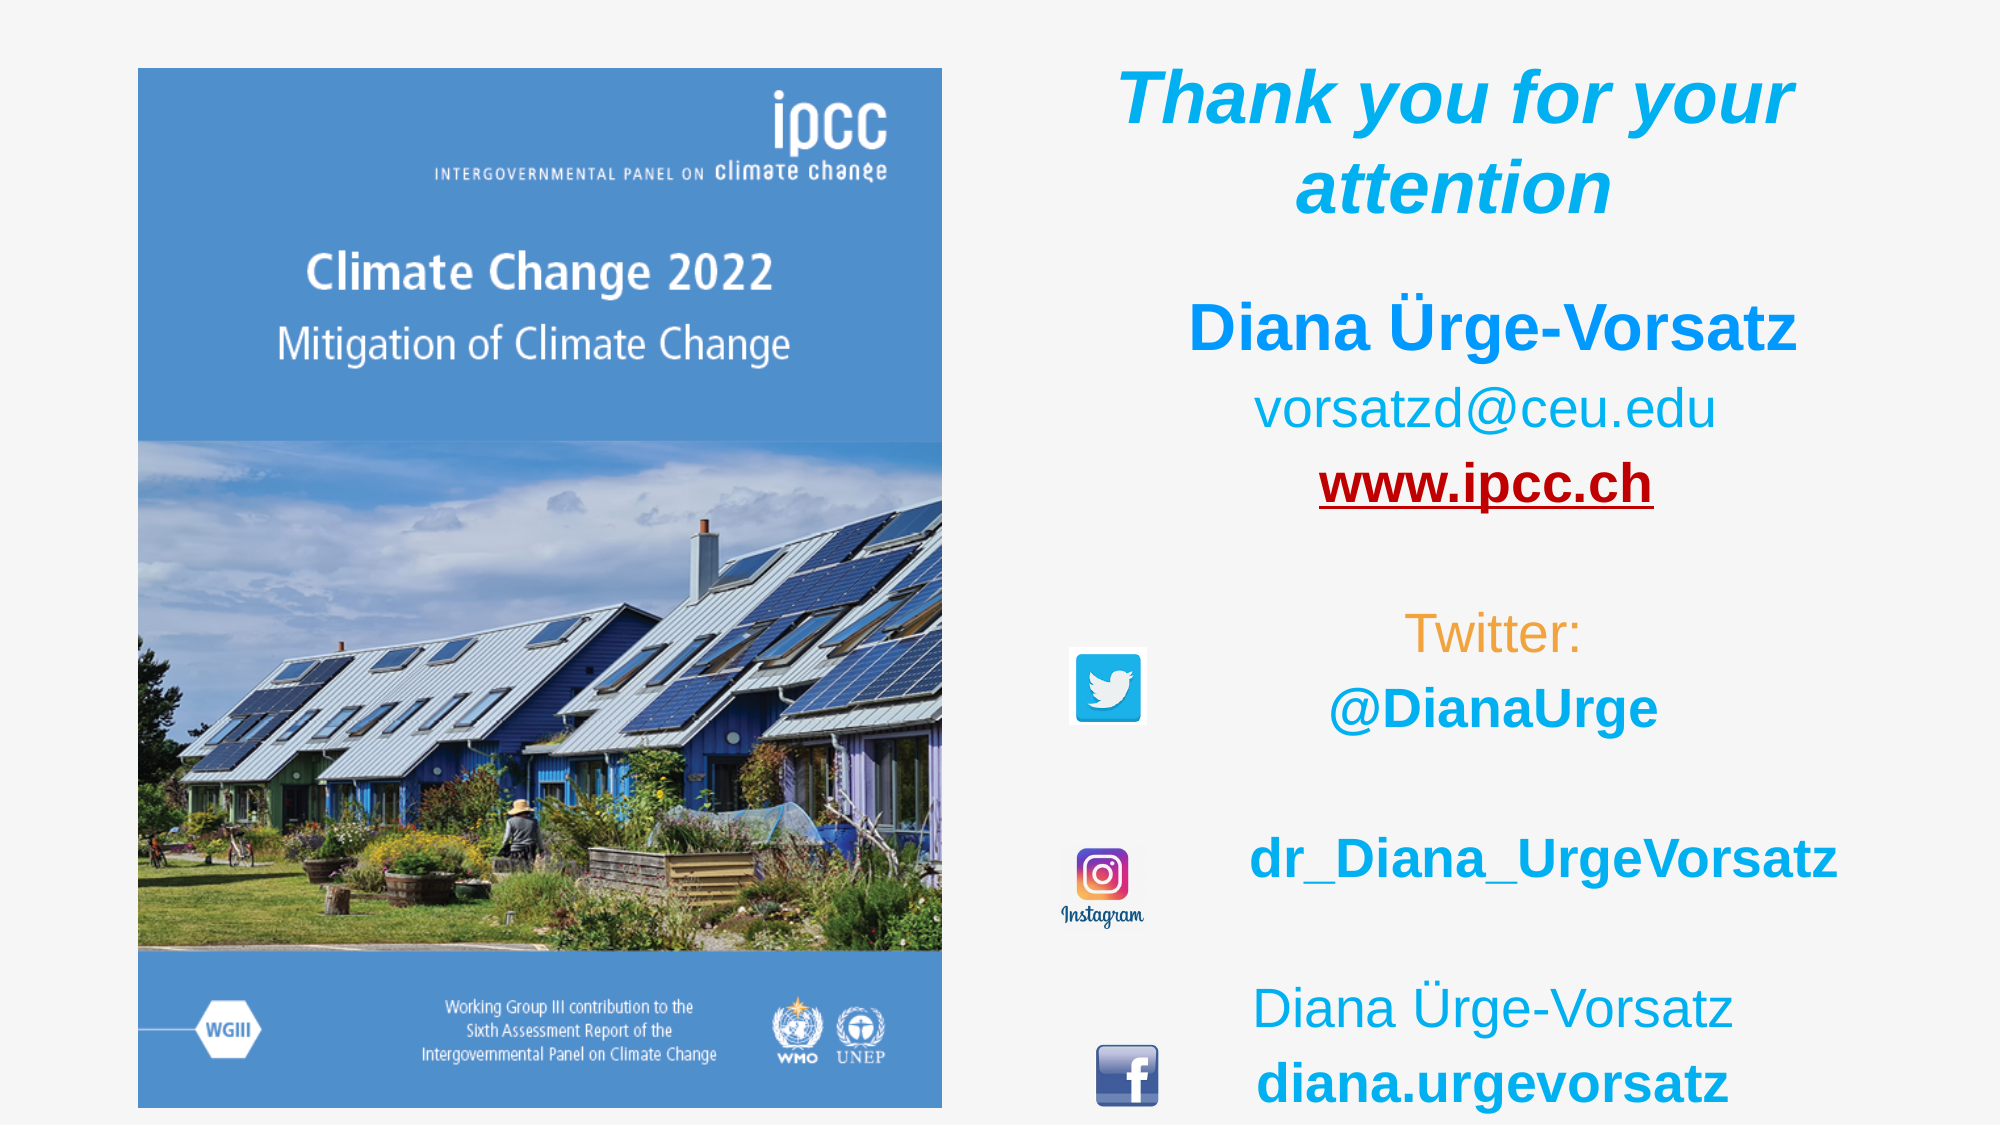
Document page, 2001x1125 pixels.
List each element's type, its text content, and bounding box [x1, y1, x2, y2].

subtitle Diana Ürge-Vorsatz vorsatzd@ceu.edu www.ipcc.ch Twitter: @DianaUrge dr_Diana_UrgeVorsatz Diana Ürge-Vorsatz diana.urgevorsatz [1148, 326, 1841, 1101]
picture [1058, 845, 1147, 932]
picture [138, 68, 942, 1108]
picture [1069, 646, 1147, 725]
title Thank you for your attention [1018, 27, 1906, 229]
picture [1095, 1043, 1159, 1108]
